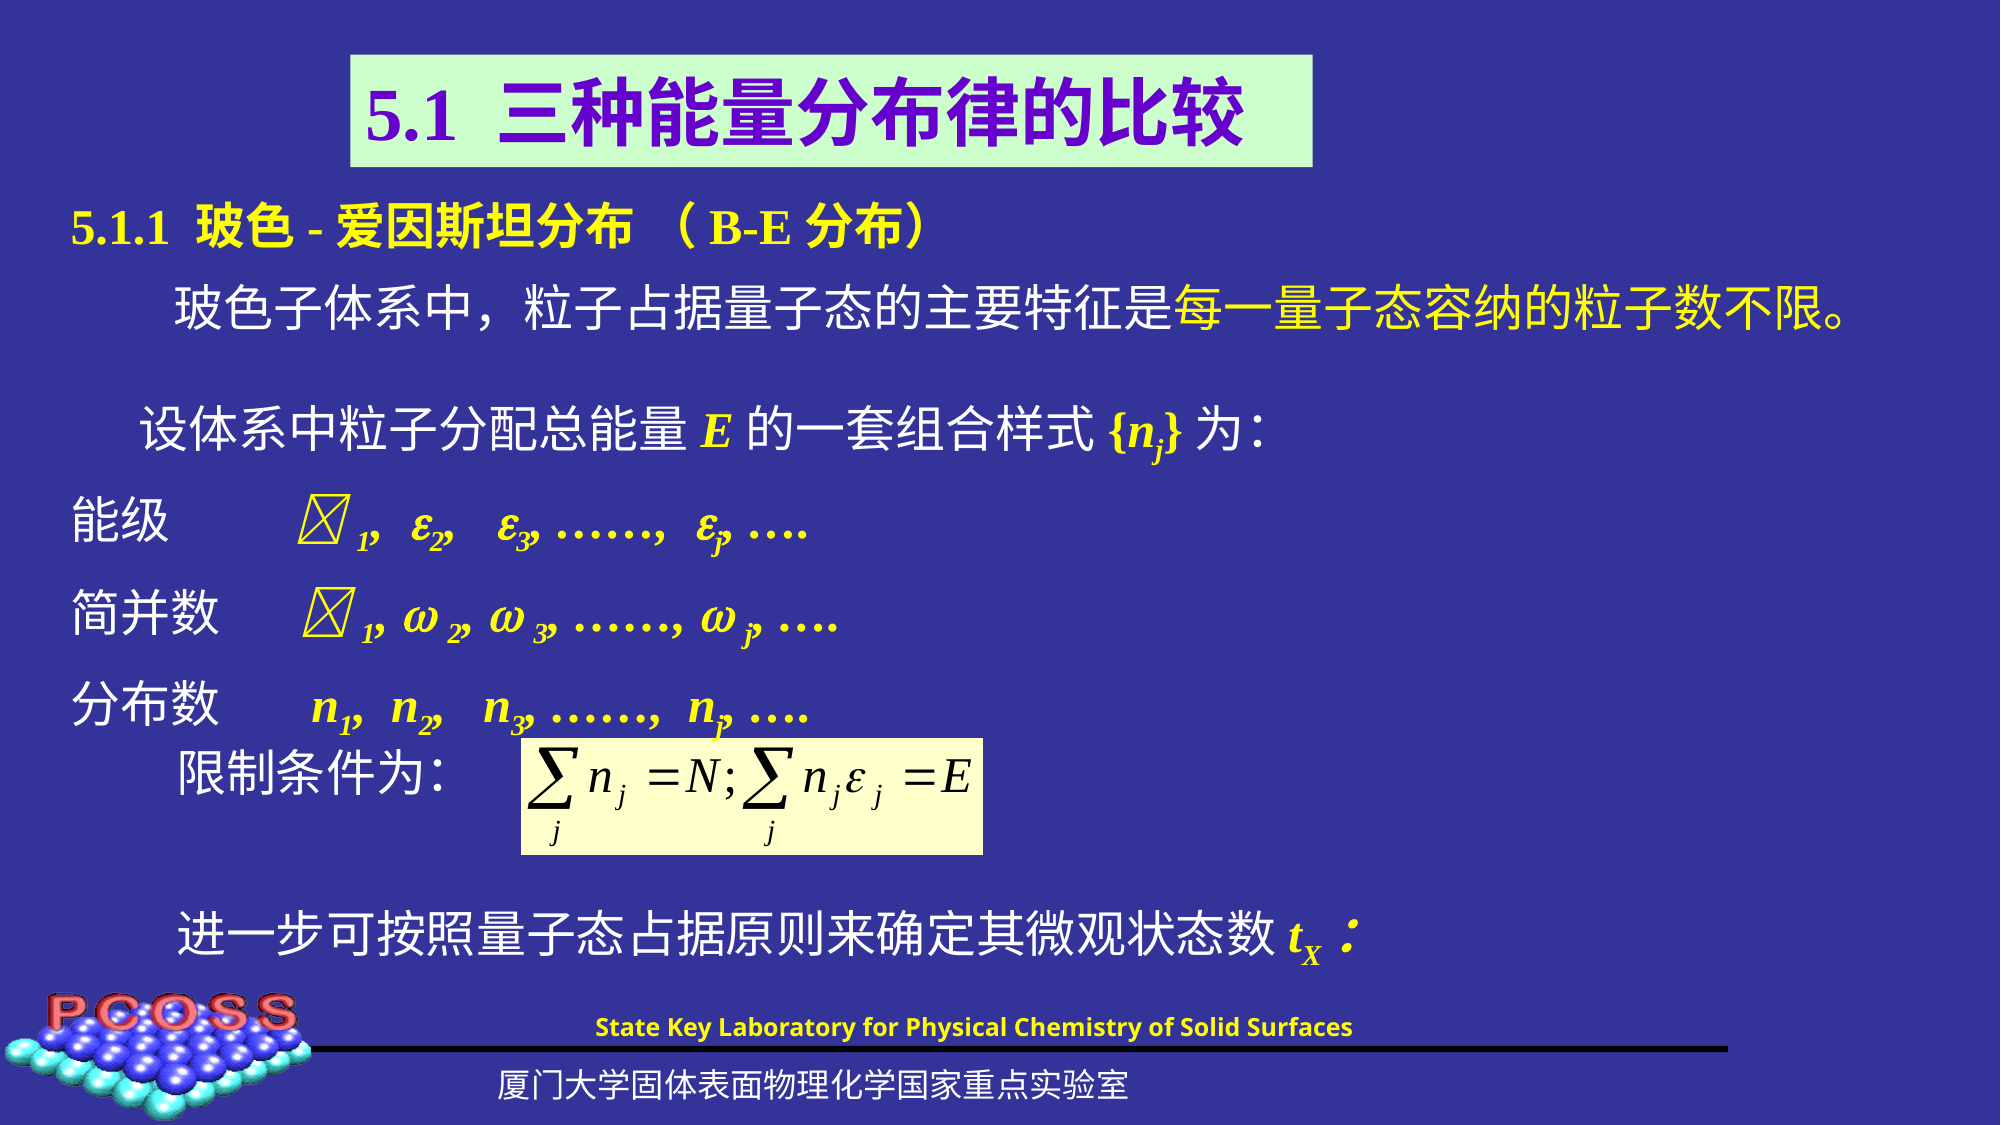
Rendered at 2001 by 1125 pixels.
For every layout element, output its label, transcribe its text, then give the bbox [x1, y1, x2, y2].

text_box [520, 738, 984, 856]
list 5.1.1 玻色-爱因斯坦分布 （B-E分布） 玻色子体系中，粒子占据量子态的主要特征是每一量子态容纳的粒子数不限。 [55, 174, 1941, 376]
title 5.1 三种能量分布律的比较 [350, 54, 1313, 168]
text_box 进一步可按照量子态占据原则来确定其微观状态数tX： [161, 881, 1843, 972]
text_box 设体系中粒子分配总能量E的一套组合样式{nj}为： 能级 1, 2, 3, ……, j, …. 简并数 1,  2,  3, ……,  j, …. 分布数 n1, n2, n3, ……, nj, …. [55, 376, 1941, 742]
text_box 限制条件为： [161, 742, 515, 817]
picture [0, 986, 317, 1125]
